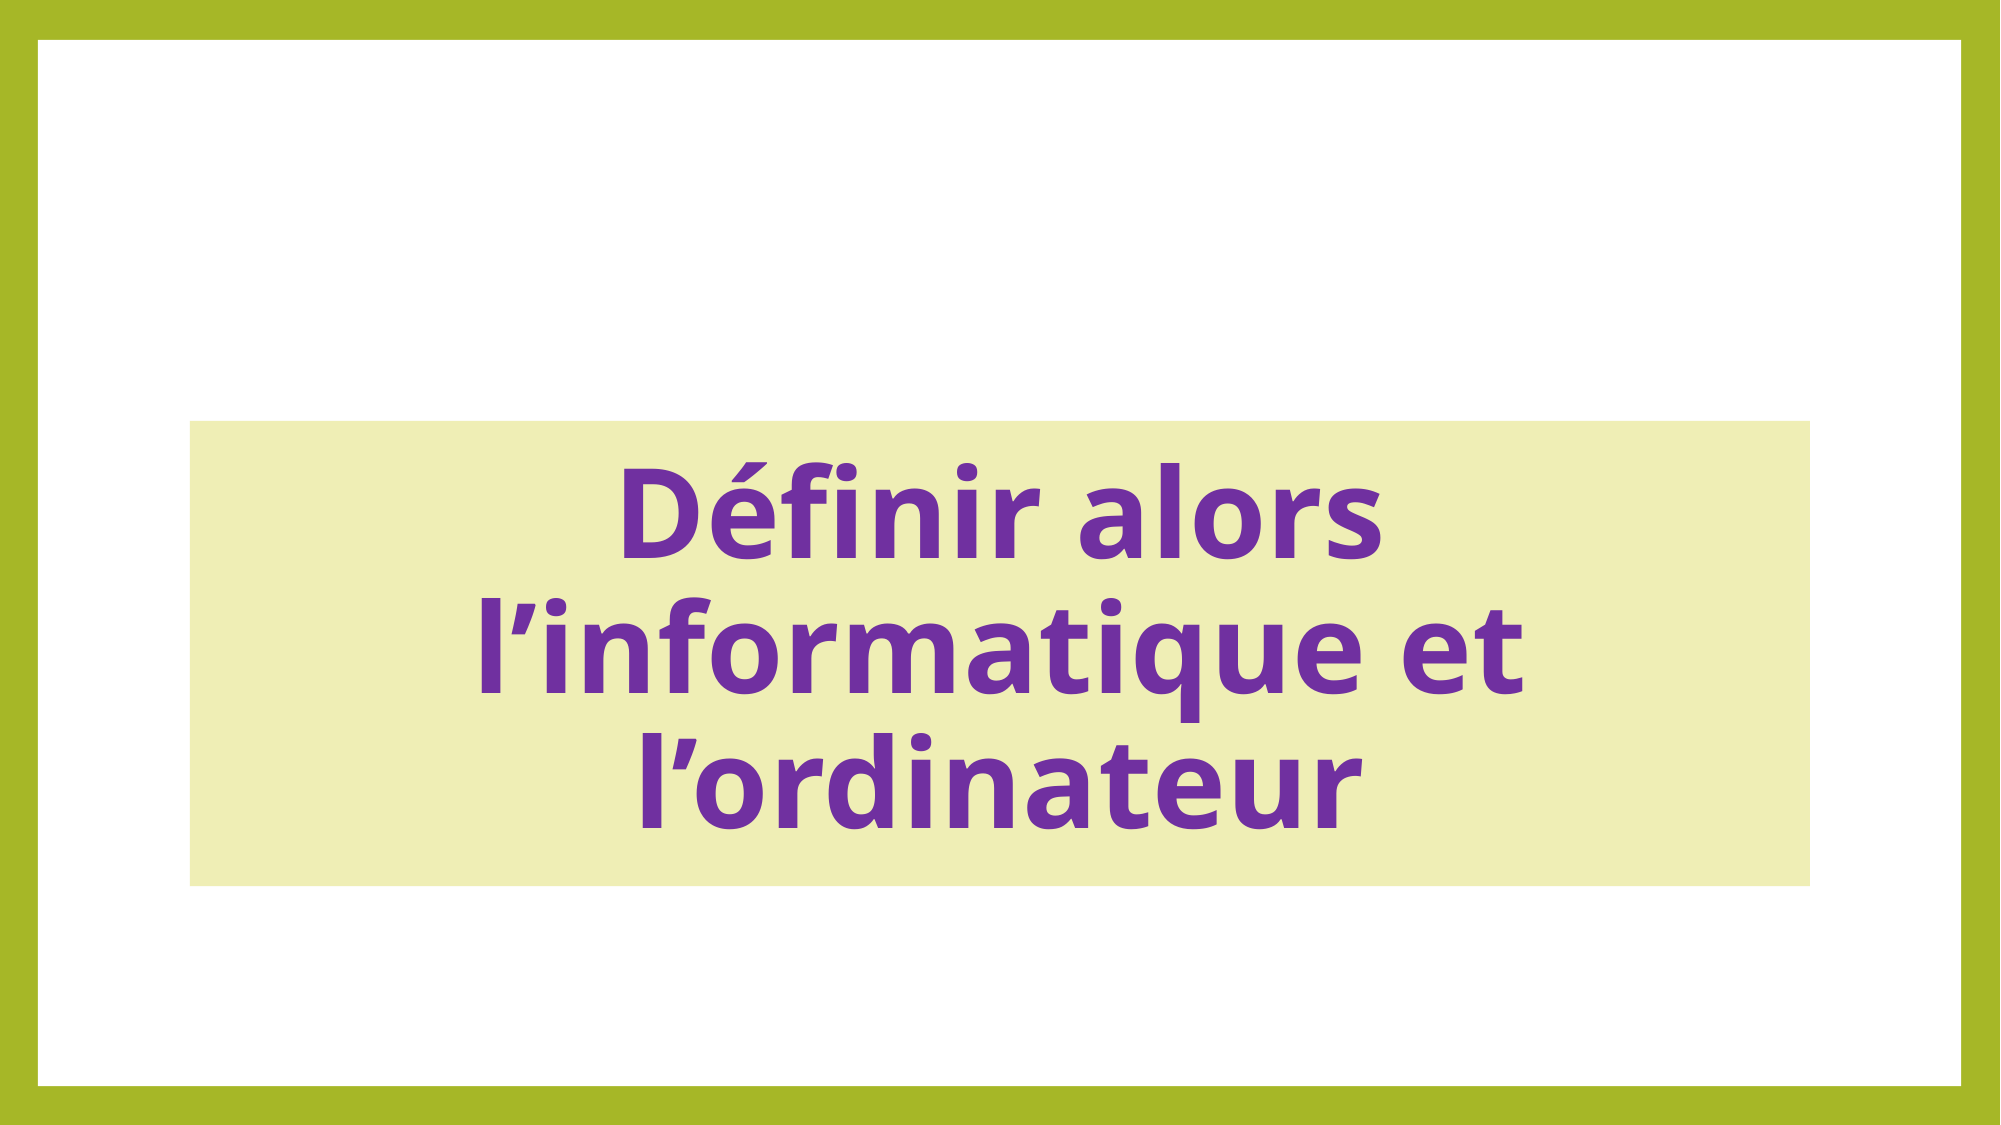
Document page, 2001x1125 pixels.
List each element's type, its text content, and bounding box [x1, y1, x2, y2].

title Définir alors l’informatique et l’ordinateur [189, 420, 1810, 887]
